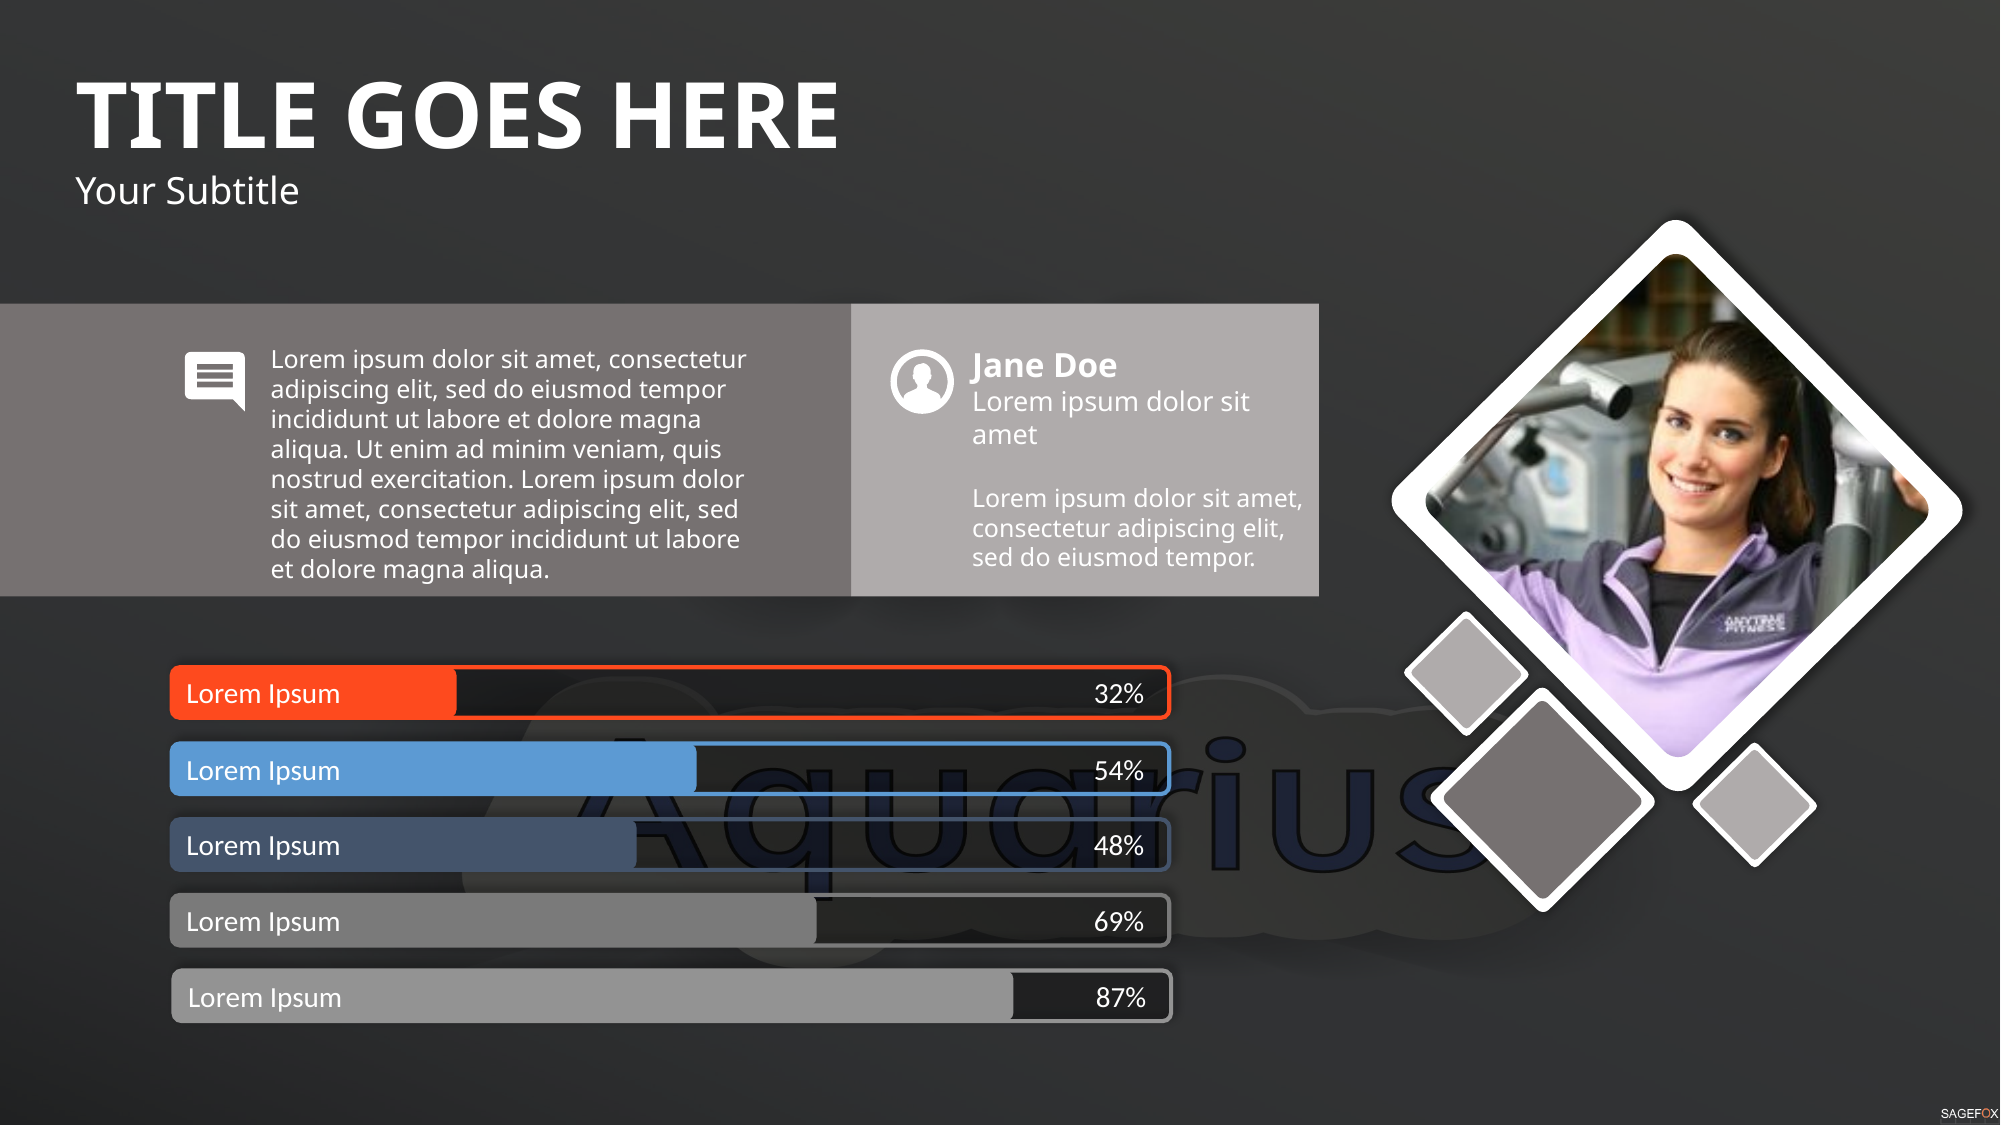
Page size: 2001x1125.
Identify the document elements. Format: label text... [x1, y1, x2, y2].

text_box [177, 893, 1171, 947]
text_box [890, 349, 954, 414]
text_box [1709, 759, 1800, 851]
text_box 48% [1079, 819, 1165, 869]
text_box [171, 743, 697, 795]
text_box TITLE GOES HERE Your Subtitle [60, 49, 1036, 220]
text_box 87% [1081, 970, 1166, 1021]
text_box [176, 666, 1171, 719]
text_box [0, 303, 852, 597]
text_box [176, 818, 1171, 871]
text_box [171, 894, 817, 946]
text_box Lorem ipsum dolor sit amet, consectetur adipiscing elit, sed do eiusmod tempor incididunt ut labore et dolore magna aliqua. Ut enim ad minim veniam, quis nostrud exercitation. Lorem ipsum dolor sit amet, consectetur adipiscing elit, sed do eiusmod tempor incididunt ut labore et dolore magna aliqua. [260, 338, 771, 589]
text_box 32% [1079, 667, 1165, 717]
text_box 54% [1079, 743, 1165, 794]
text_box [1470, 295, 1884, 716]
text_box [1421, 627, 1512, 720]
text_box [1461, 717, 1624, 883]
text_box [177, 742, 1171, 796]
text_box [852, 303, 1320, 597]
text_box [184, 351, 245, 412]
text_box [179, 969, 1173, 1023]
text_box Jane Doe Lorem ipsum dolor sit amet Lorem ipsum dolor sit amet, consectetur adipiscing elit, sed do eiusmod tempor. [962, 339, 1323, 577]
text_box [171, 819, 637, 870]
picture [0, 0, 2001, 1125]
text_box 69% [1079, 894, 1165, 945]
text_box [173, 970, 1014, 1022]
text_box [171, 667, 457, 718]
